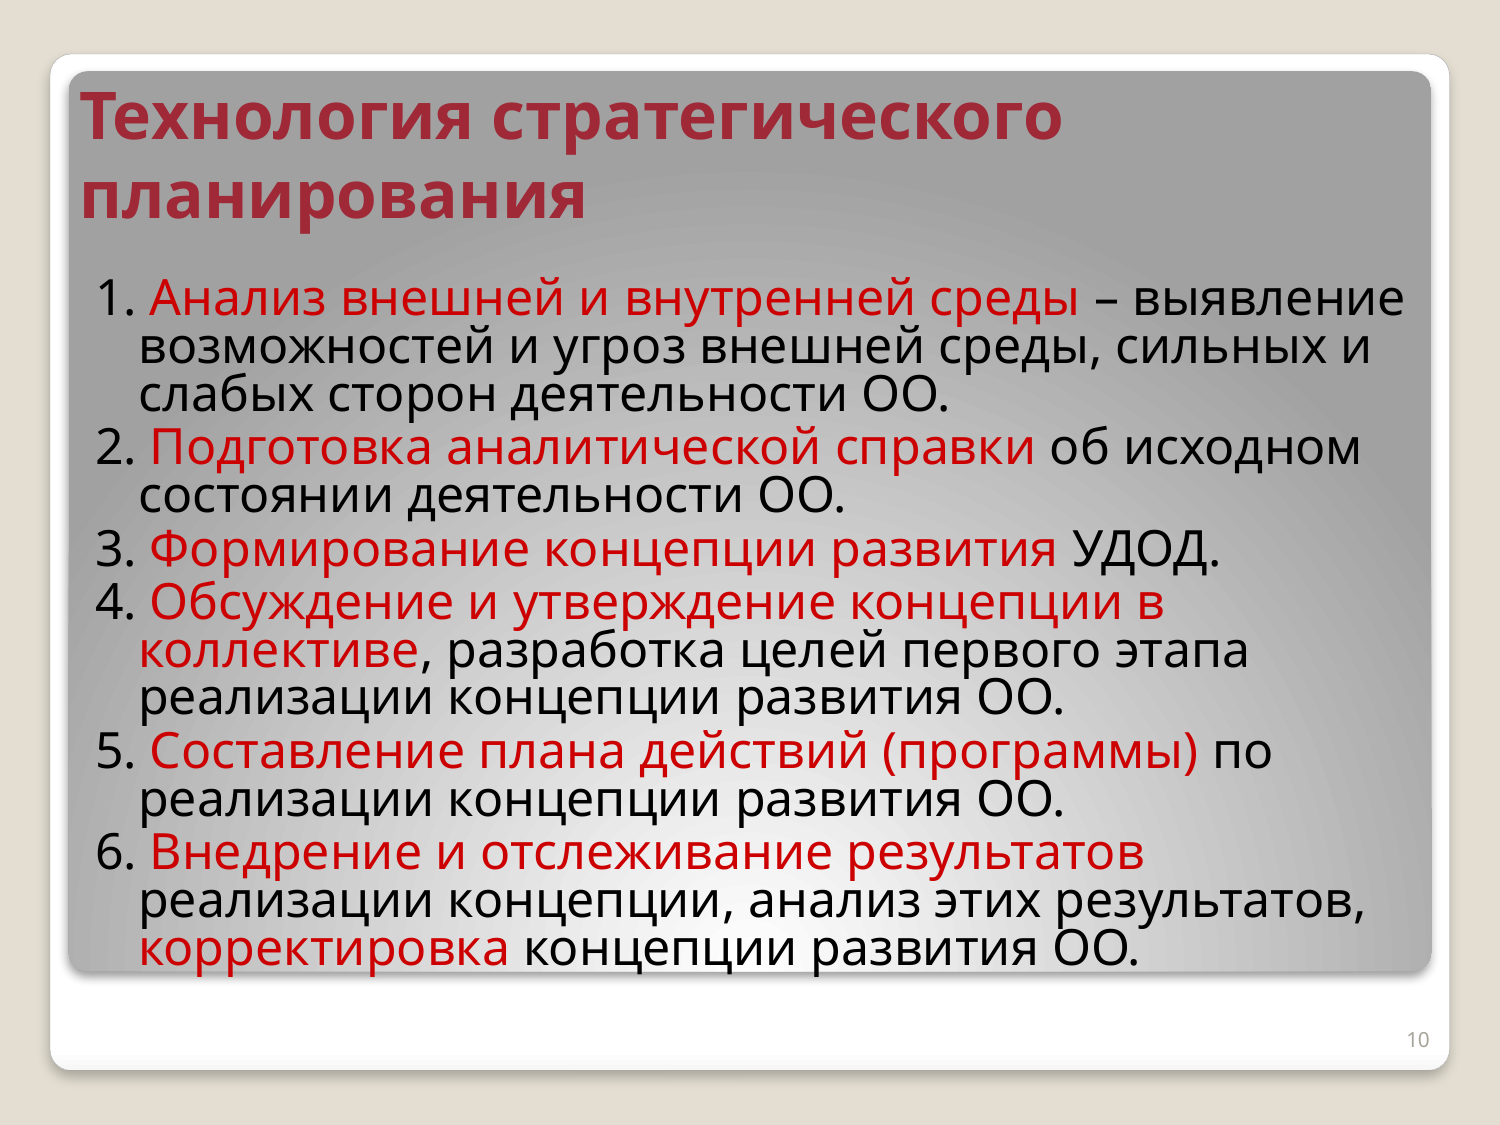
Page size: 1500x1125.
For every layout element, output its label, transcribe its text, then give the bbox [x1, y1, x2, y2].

title Технология стратегического планирования [64, 66, 1408, 239]
list 1. Анализ внешней и внутренней среды – выявление возможностей и угроз внешней среды, сильных и слабых сторон деятельности ОО. 2. Подготовка аналитической справки об исходном состоянии деятельности ОО. 3. Формирование концепции развития УДОД. 4. Обсуждение и утверждение концепции в коллективе, разработка целей первого этапа реализации концепции развития ОО. 5. Составление плана действий (программы) по реализации концепции развития ОО. 6. Внедрение и отслеживание результатов реализации концепции, анализ этих результатов, корректировка концепции развития ОО. [64, 262, 1447, 1083]
slide_number 10 [1369, 1002, 1445, 1063]
